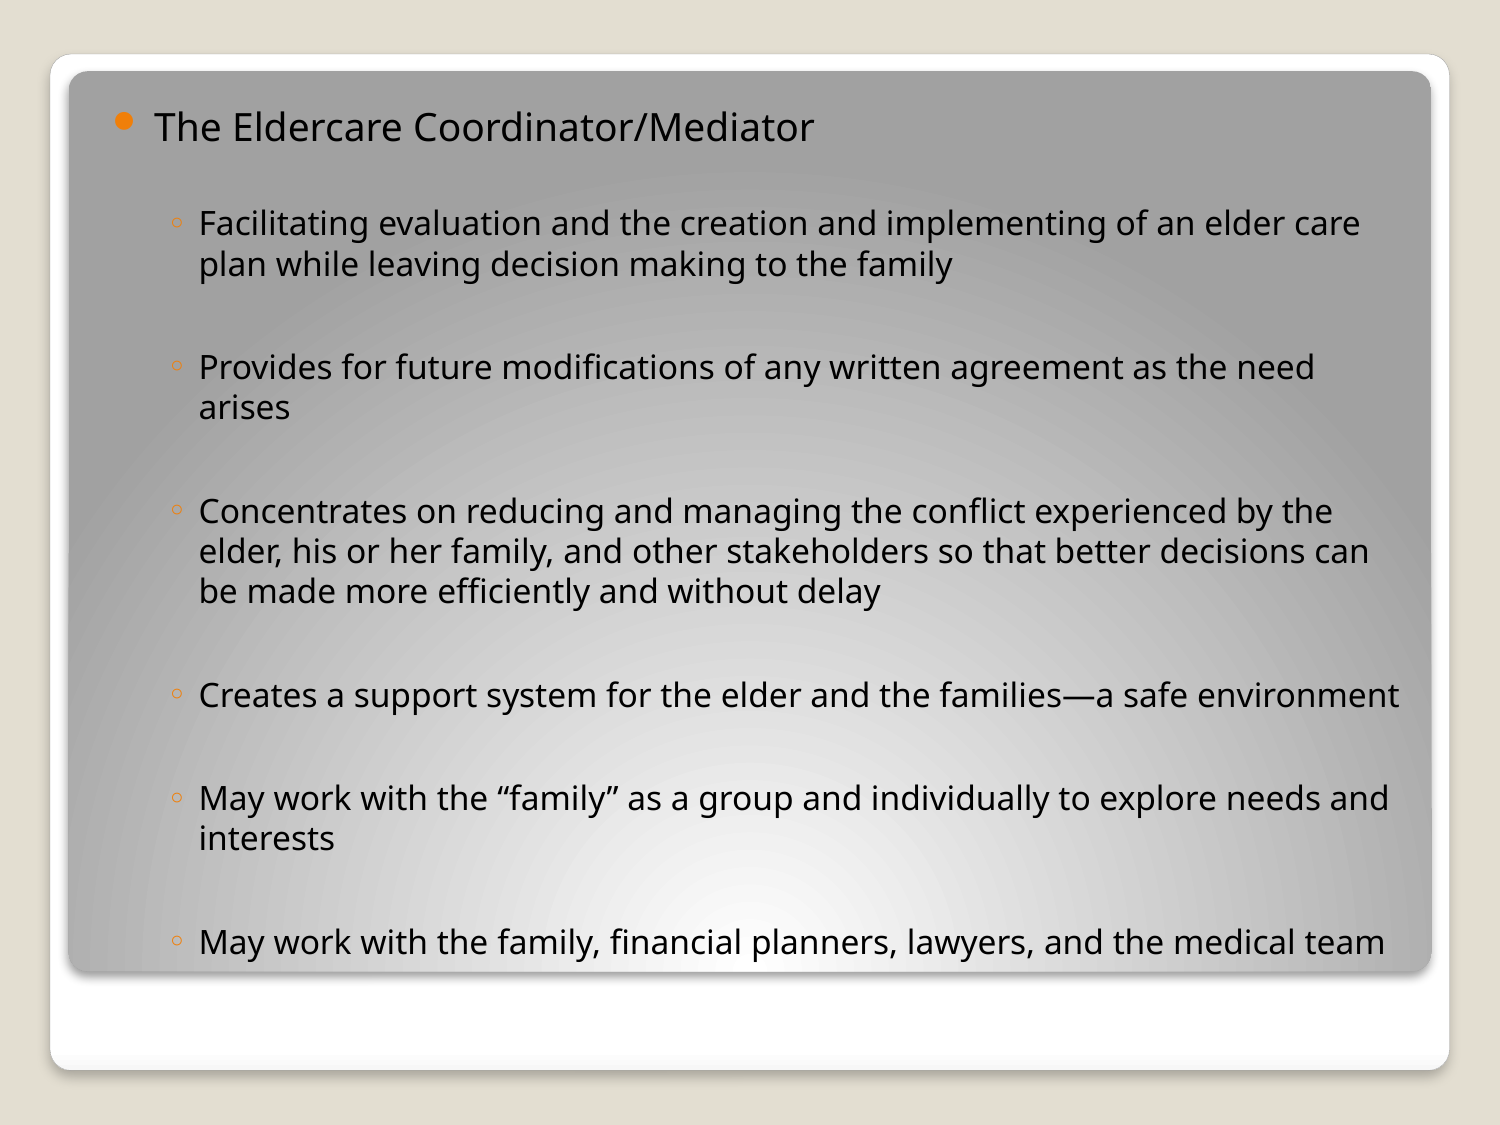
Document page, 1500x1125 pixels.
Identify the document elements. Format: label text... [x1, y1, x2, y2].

list The Eldercare Coordinator/Mediator Facilitating evaluation and the creation and implementing of an elder care plan while leaving decision making to the family Provides for future modifications of any written agreement as the need arises Concentrates on reducing and managing the conflict experienced by the elder, his or her family, and other stakeholders so that better decisions can be made more efficiently and without delay Creates a support system for the elder and the families—a safe environment May work with the “family” as a group and individually to explore needs and interests May work with the family, financial planners, lawyers, and the medical team [82, 86, 1425, 1000]
